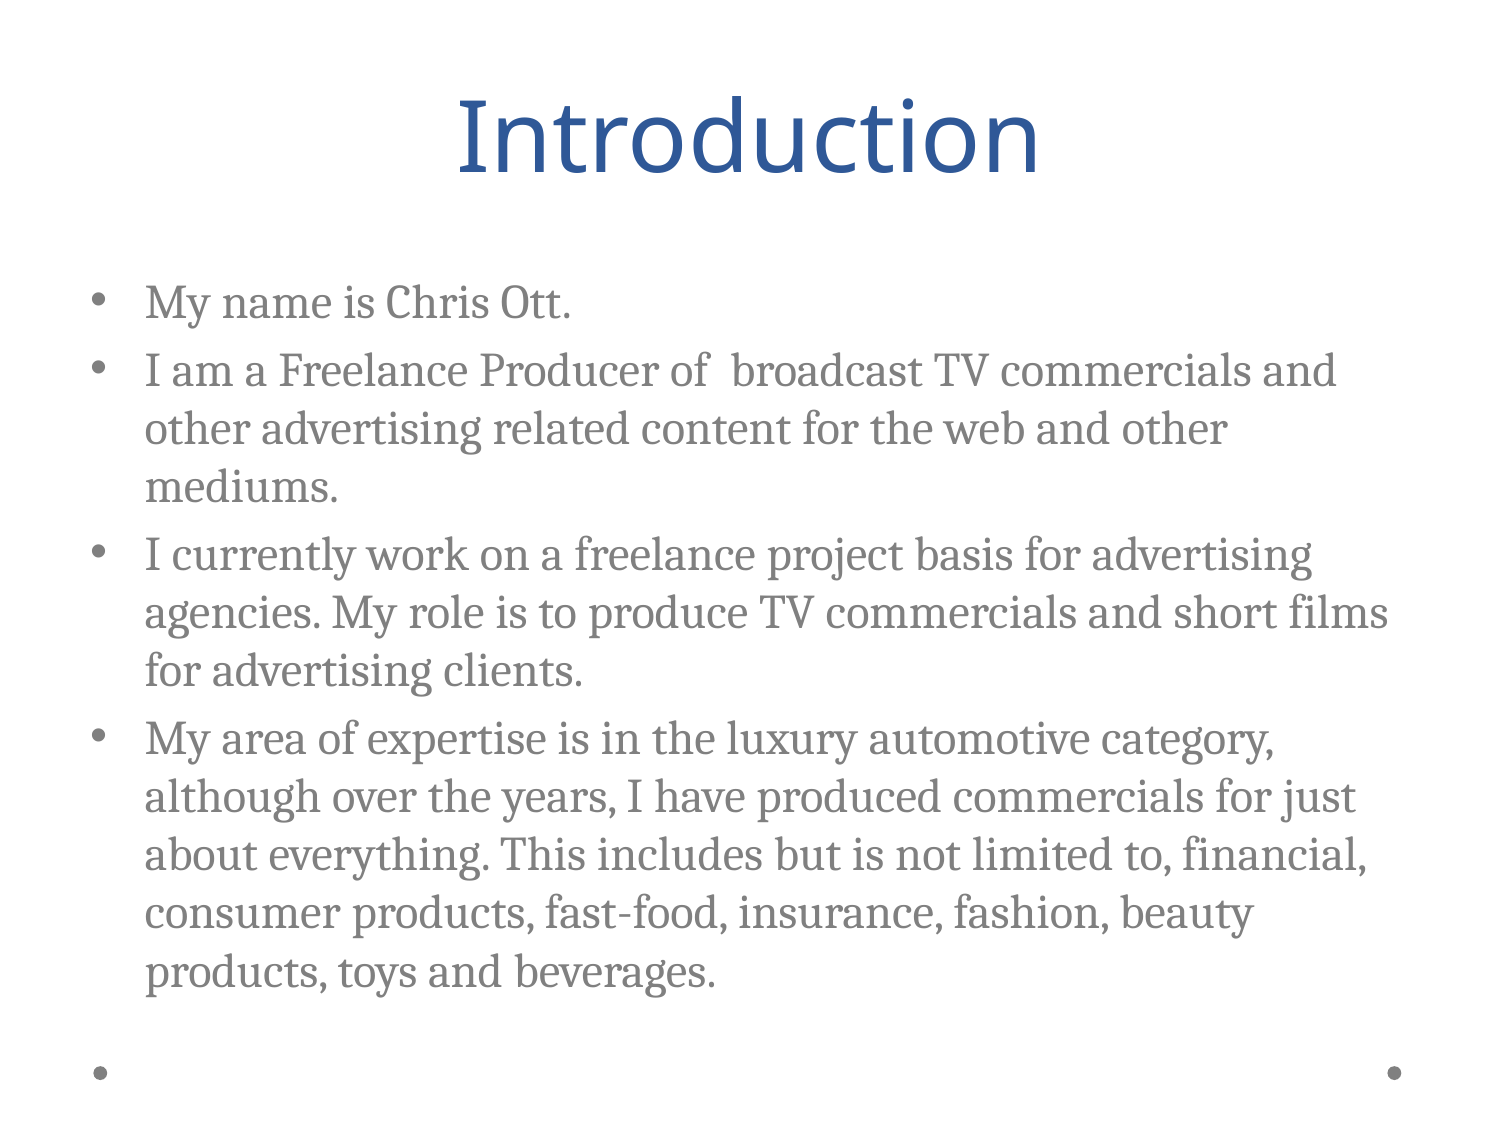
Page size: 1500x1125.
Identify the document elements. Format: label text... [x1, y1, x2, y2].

list My name is Chris Ott. I am a Freelance Producer of broadcast TV commercials and other advertising related content for the web and other mediums. I currently work on a freelance project basis for advertising agencies. My role is to produce TV commercials and short films for advertising clients. My area of expertise is in the luxury automotive category, although over the years, I have produced commercials for just about everything. This includes but is not limited to, financial, consumer products, fast-food, insurance, fashion, beauty products, toys and beverages. [75, 262, 1425, 1005]
title Introduction [75, 0, 1425, 200]
